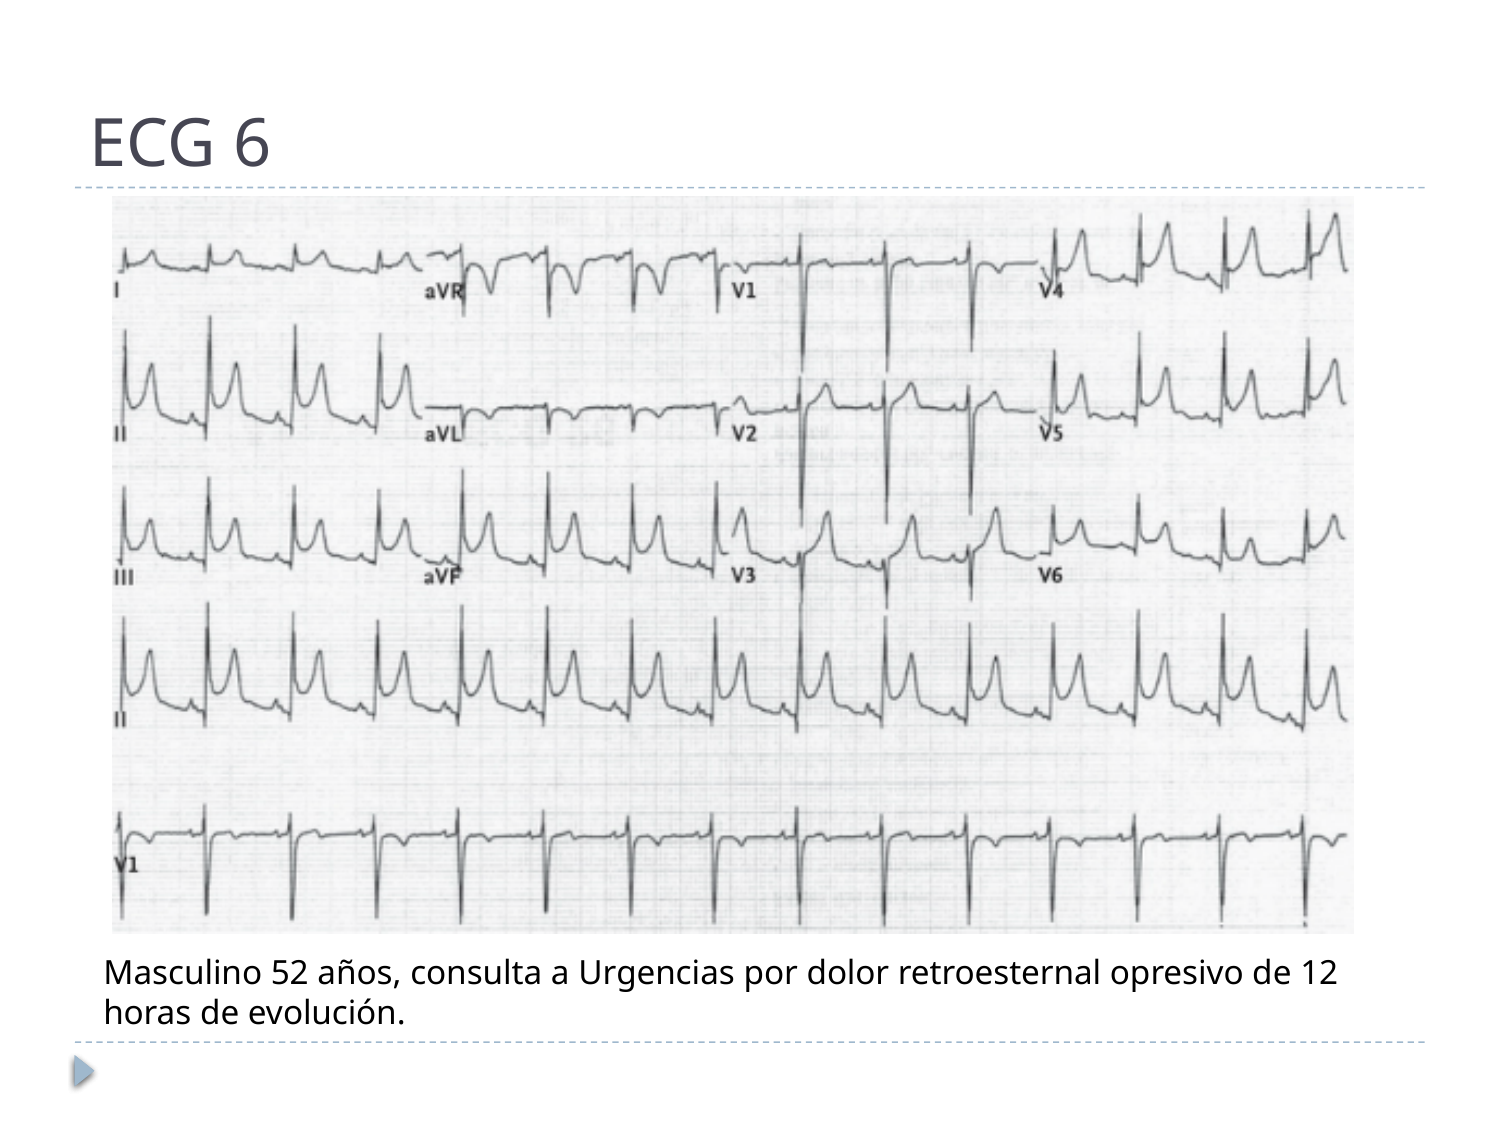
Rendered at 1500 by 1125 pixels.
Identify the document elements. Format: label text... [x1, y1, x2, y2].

title ECG 6 [75, 37, 1425, 188]
picture [111, 196, 1354, 934]
text_box Masculino 52 años, consulta a Urgencias por dolor retroesternal opresivo de 12 horas de evolución. [88, 943, 1424, 1039]
